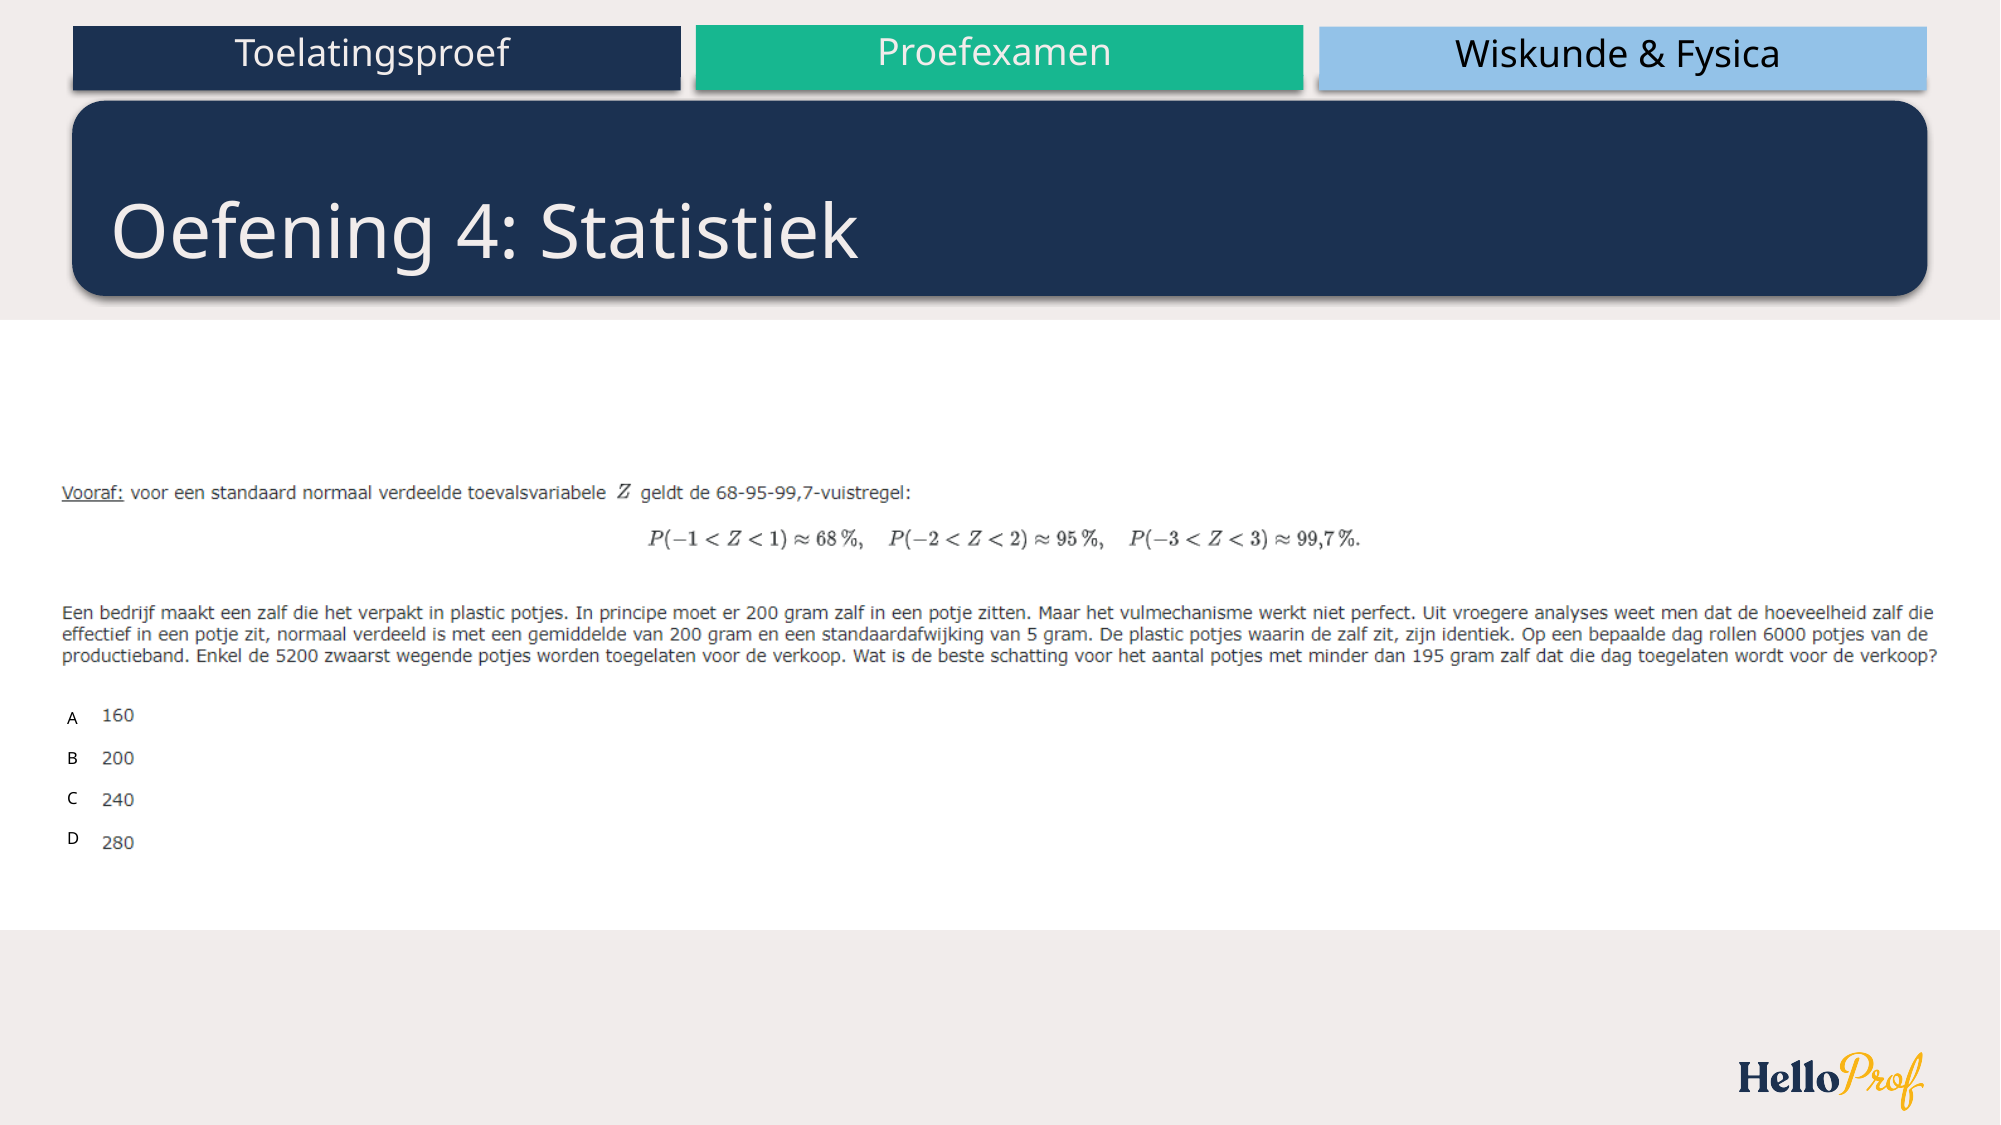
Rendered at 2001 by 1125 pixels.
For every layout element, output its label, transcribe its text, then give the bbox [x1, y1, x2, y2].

picture [1739, 1052, 1924, 1111]
title Oefening 4: Statistiek [95, 115, 1905, 282]
text_box [0, 318, 2000, 932]
picture [37, 460, 1963, 858]
